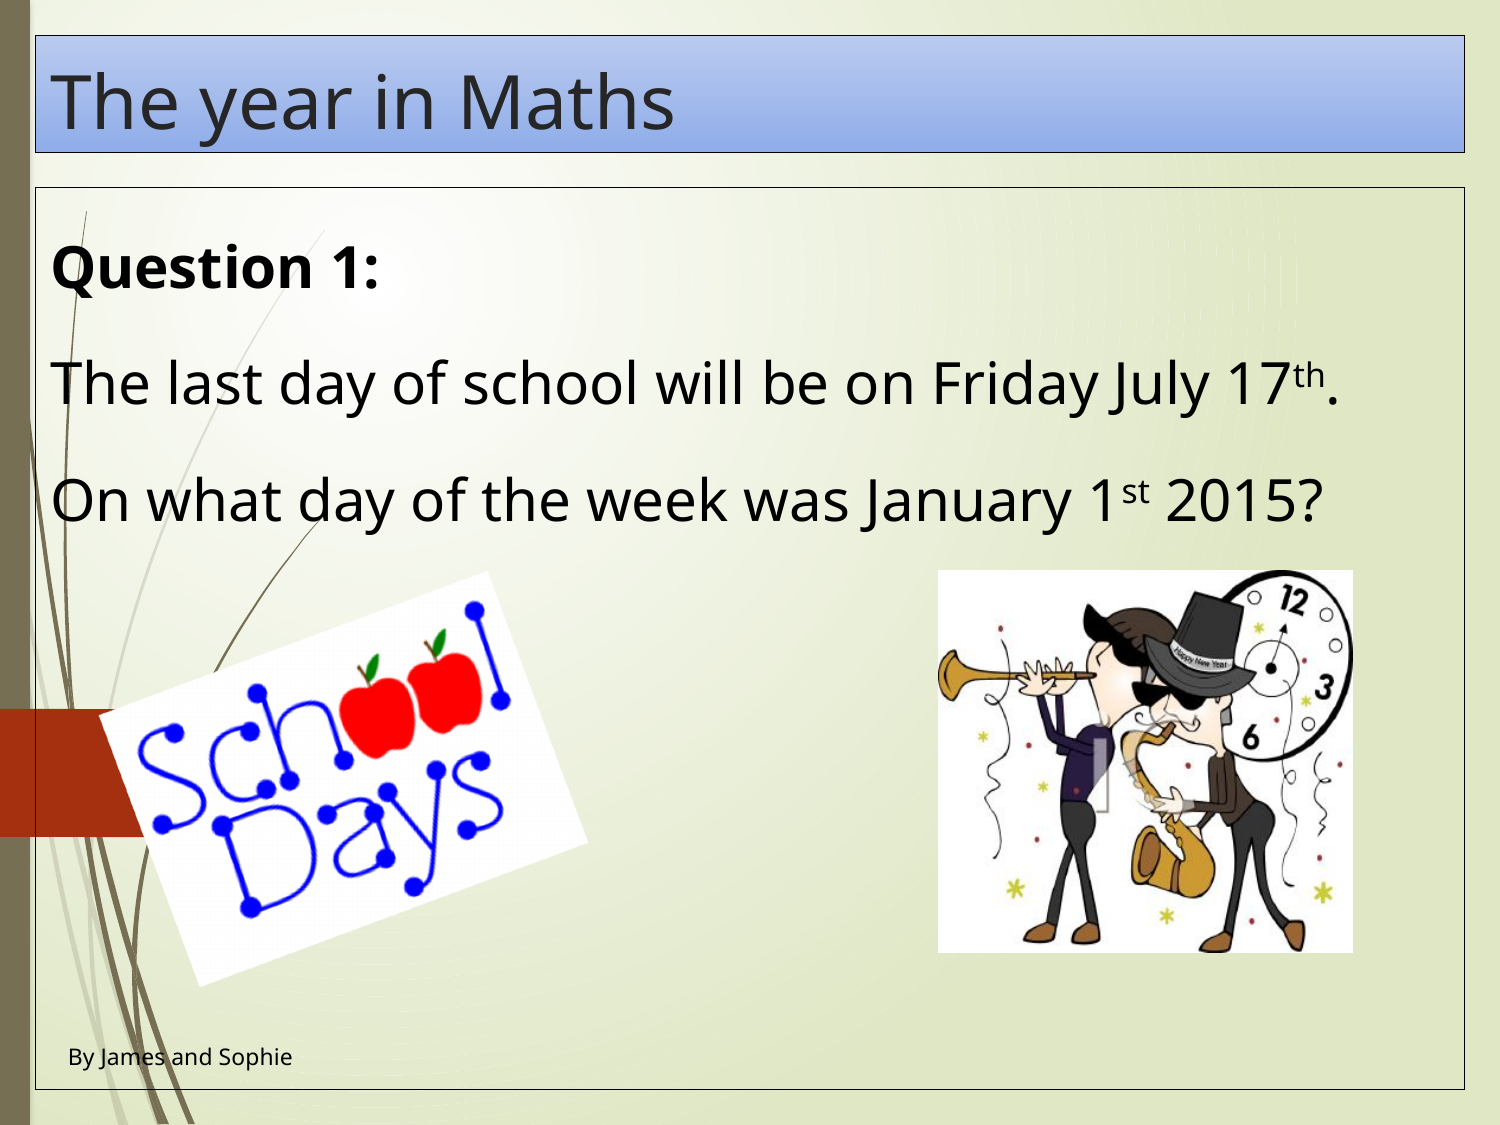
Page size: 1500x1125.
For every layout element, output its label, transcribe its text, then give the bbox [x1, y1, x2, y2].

picture [100, 572, 587, 986]
picture [938, 570, 1353, 953]
title The year in Maths [35, 35, 1465, 153]
text_box By James and Sophie [53, 1035, 384, 1078]
text_box Question 1: The last day of school will be on Friday July 17th. On what day of the week was January 1st 2015? [35, 187, 1465, 1090]
